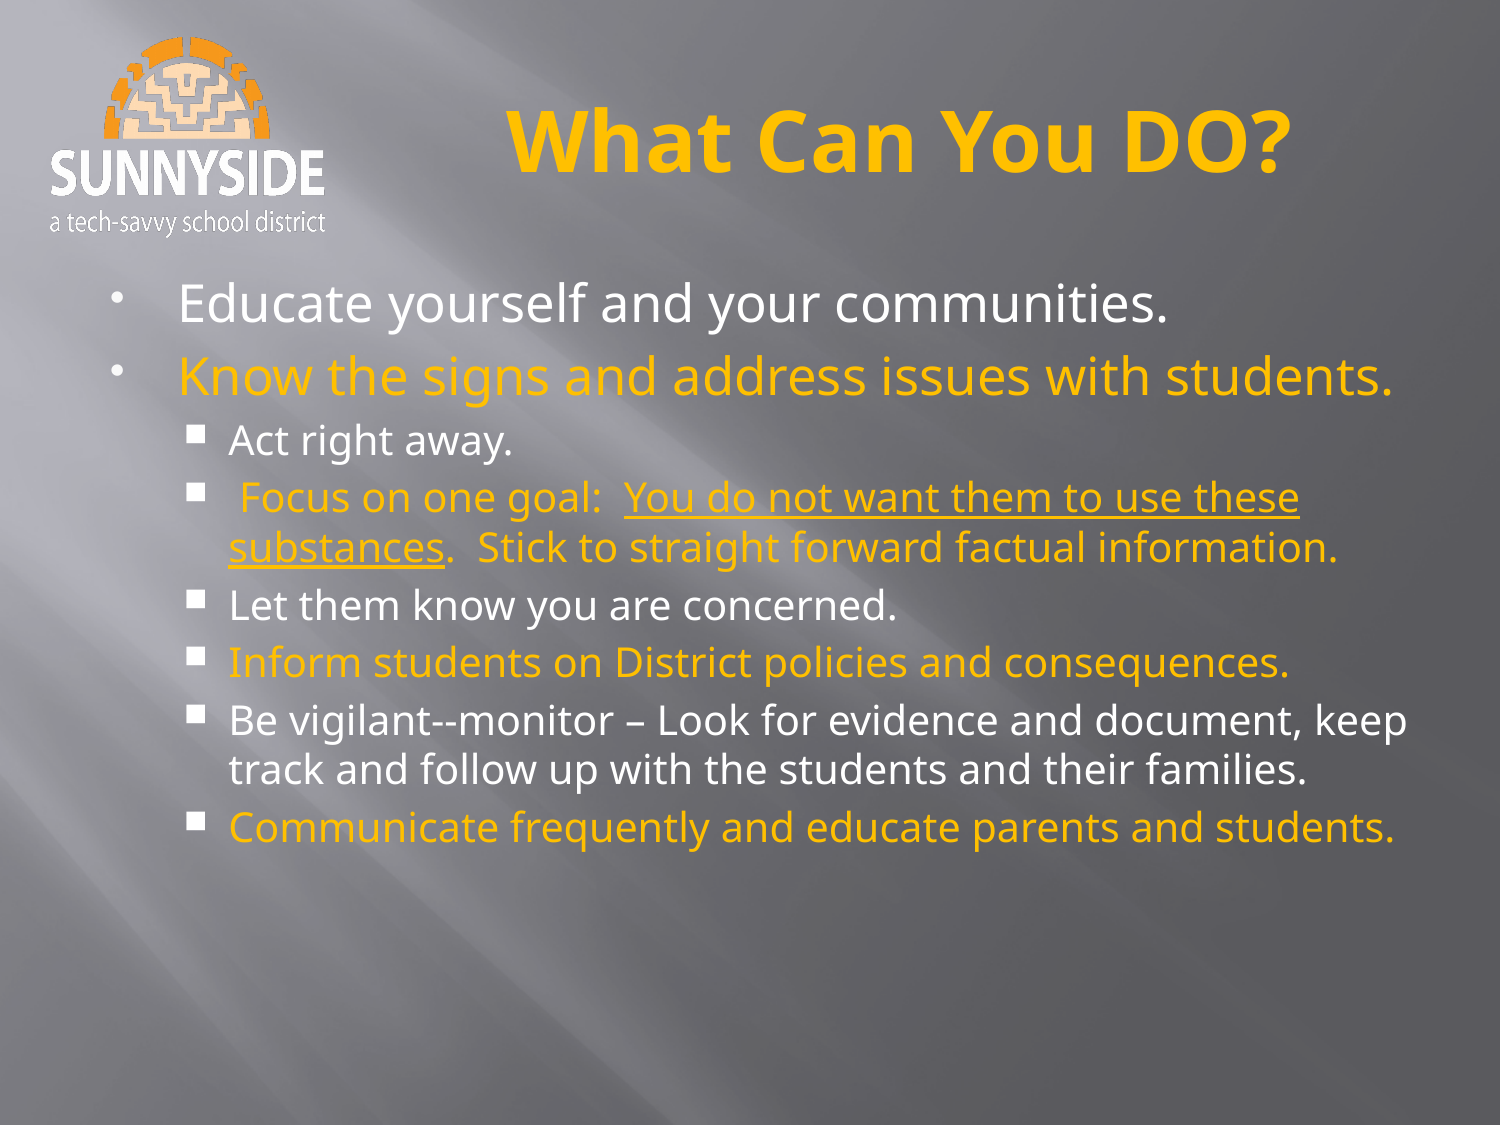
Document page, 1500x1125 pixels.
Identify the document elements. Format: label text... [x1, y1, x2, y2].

title What Can You DO? [328, 45, 1425, 233]
picture [49, 37, 326, 238]
list Educate yourself and your communities. Know the signs and address issues with students. Act right away. Focus on one goal: You do not want them to use these substances. Stick to straight forward factual information. Let them know you are concerned. Inform students on District policies and consequences. Be vigilant--monitor – Look for evidence and document, keep track and follow up with the students and their families. Communicate frequently and educate parents and students. [75, 262, 1425, 1035]
